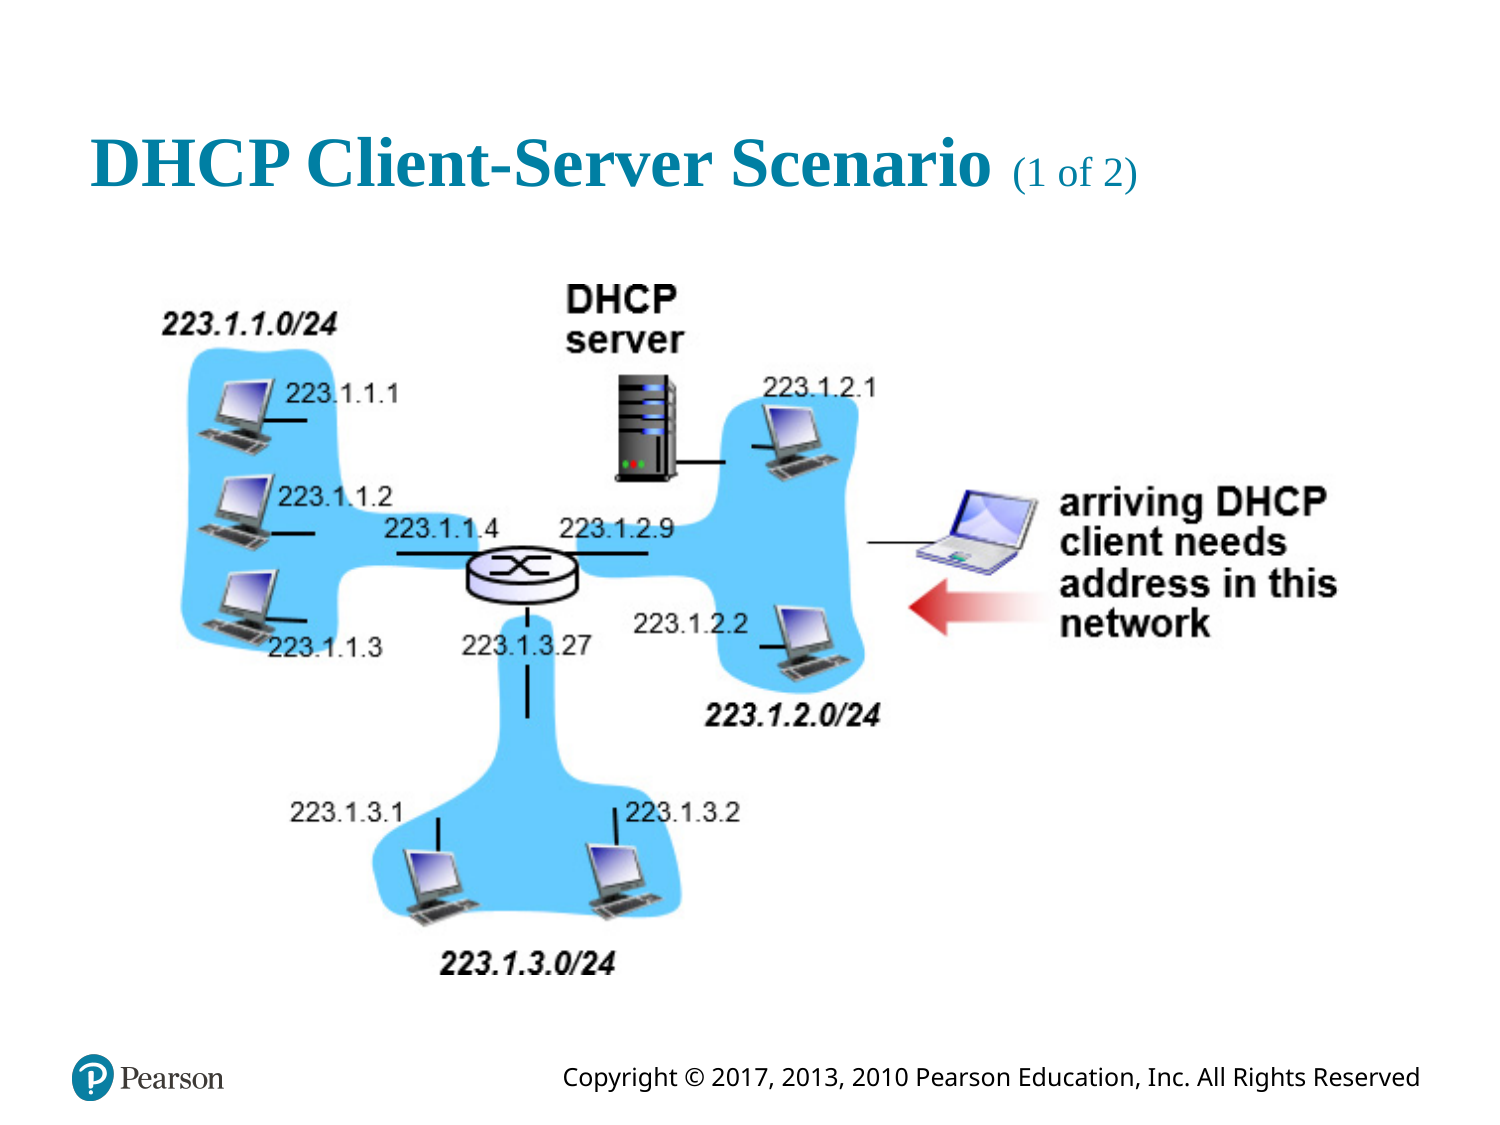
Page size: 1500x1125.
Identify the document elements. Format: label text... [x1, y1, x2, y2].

picture [98, 1054, 224, 1101]
picture [72, 1054, 88, 1070]
picture [80, 1063, 106, 1088]
title D H C P Client-Server Scenario (1 of 2) [75, 35, 1425, 216]
picture [160, 284, 1339, 975]
picture [72, 1087, 83, 1101]
